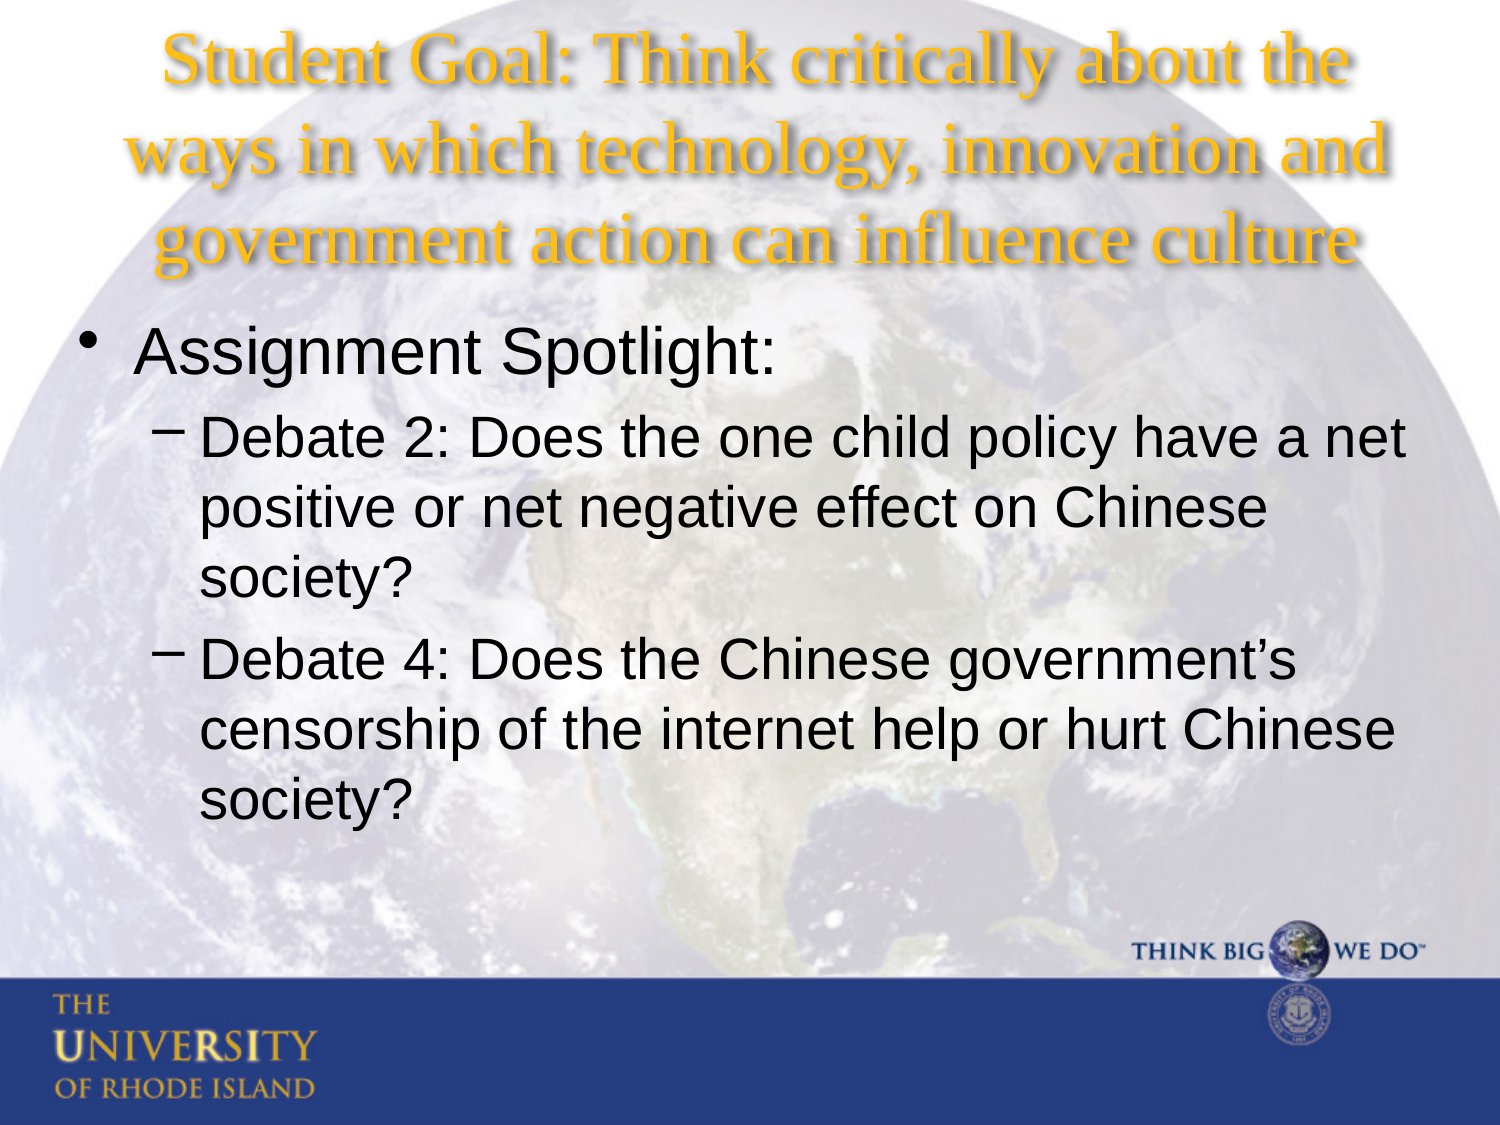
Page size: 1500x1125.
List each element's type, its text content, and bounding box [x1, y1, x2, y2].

list Assignment Spotlight: Debate 2: Does the one child policy have a net positive or net negative effect on Chinese society? Debate 4: Does the Chinese government’s censorship of the internet help or hurt Chinese society? [62, 299, 1450, 900]
picture [0, 0, 1500, 1125]
title Student Goal: Think critically about the ways in which technology, innovation and government action can influence culture [74, 49, 1438, 238]
